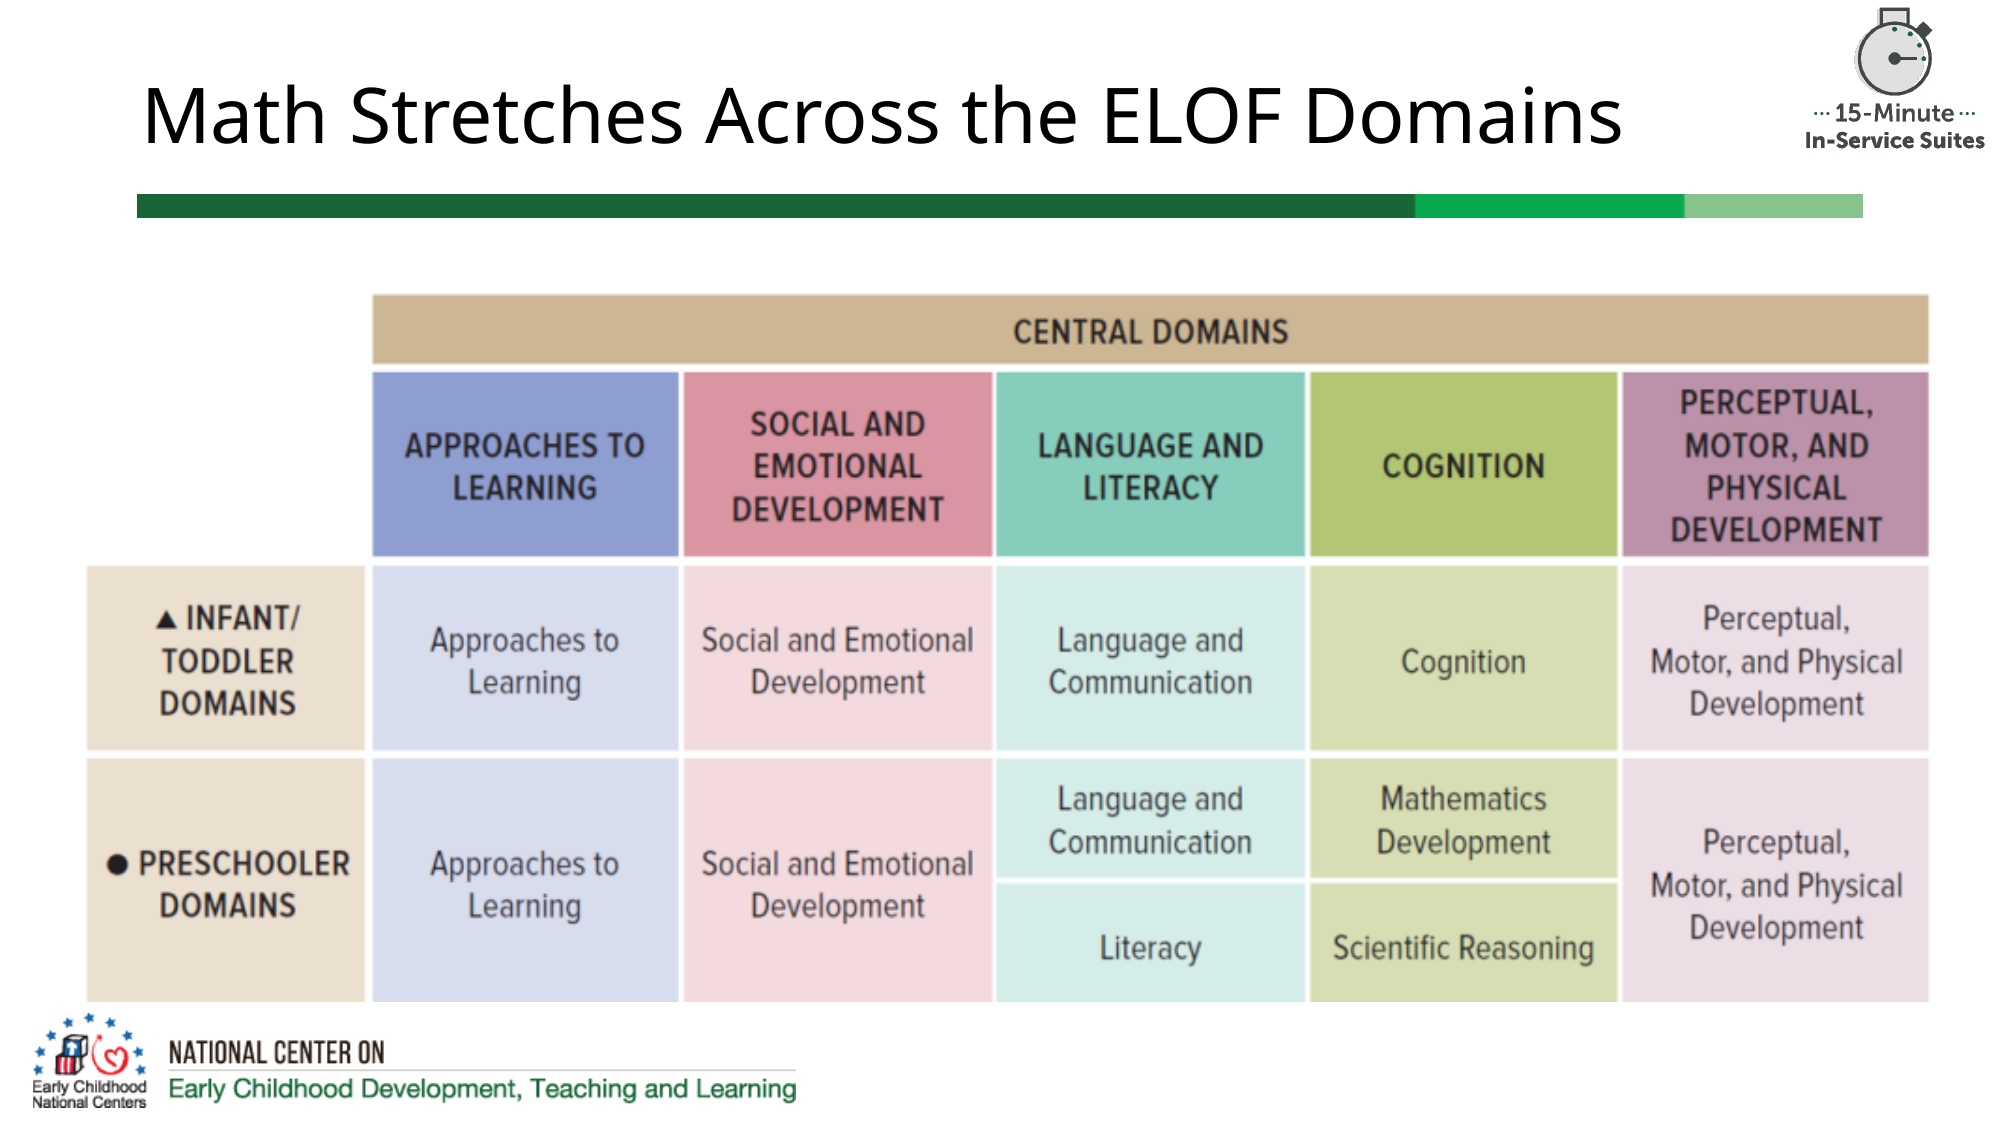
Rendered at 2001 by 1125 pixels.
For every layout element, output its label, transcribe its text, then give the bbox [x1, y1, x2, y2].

picture [137, 194, 1863, 218]
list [43, 290, 1934, 1002]
picture [33, 1013, 796, 1108]
picture [1790, 0, 1999, 161]
text_box Math Stretches Across the ELOF Domains [125, 39, 1851, 198]
